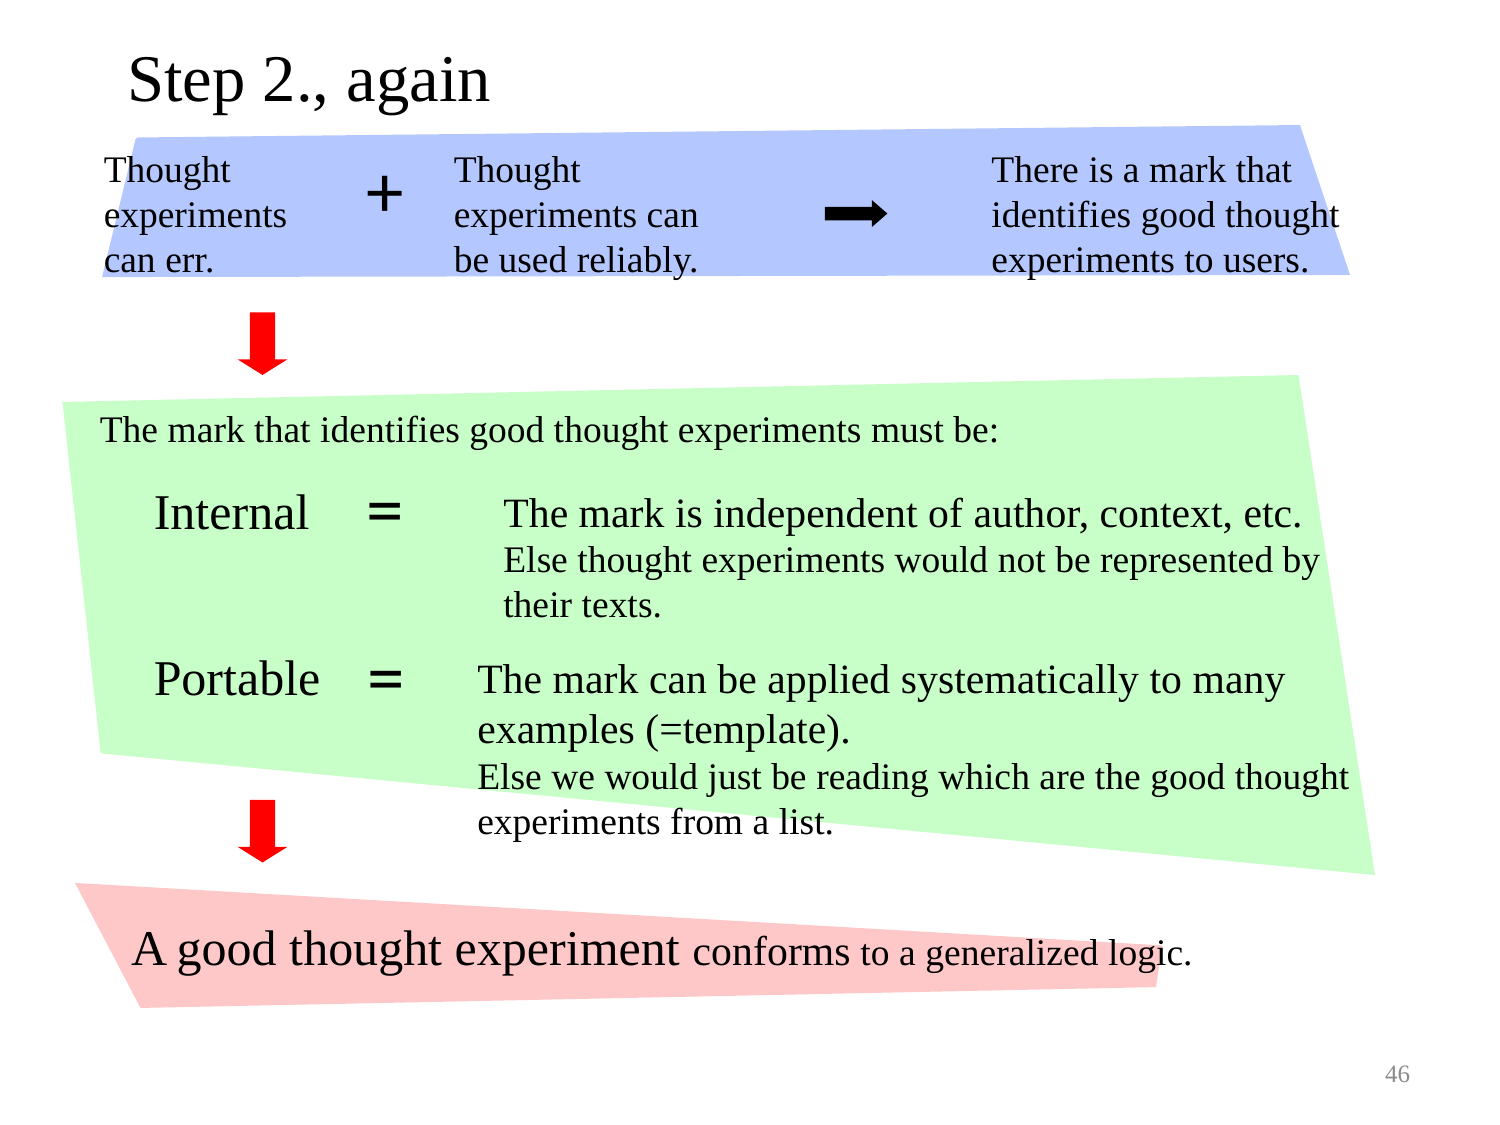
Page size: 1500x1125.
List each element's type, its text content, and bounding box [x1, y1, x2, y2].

text_box [824, 200, 888, 228]
text_box Thought experiments can be used reliably. [439, 137, 727, 288]
slide_number 46 [1074, 1042, 1425, 1103]
text_box [182, 125, 1304, 277]
text_box + [351, 135, 419, 240]
text_box Thought experiments can err. [89, 137, 327, 288]
title Step 2., again [112, 37, 1225, 113]
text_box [74, 799, 1213, 1009]
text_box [62, 312, 1451, 876]
text_box There is a mark that identifies good thought experiments to users. [976, 137, 1402, 288]
